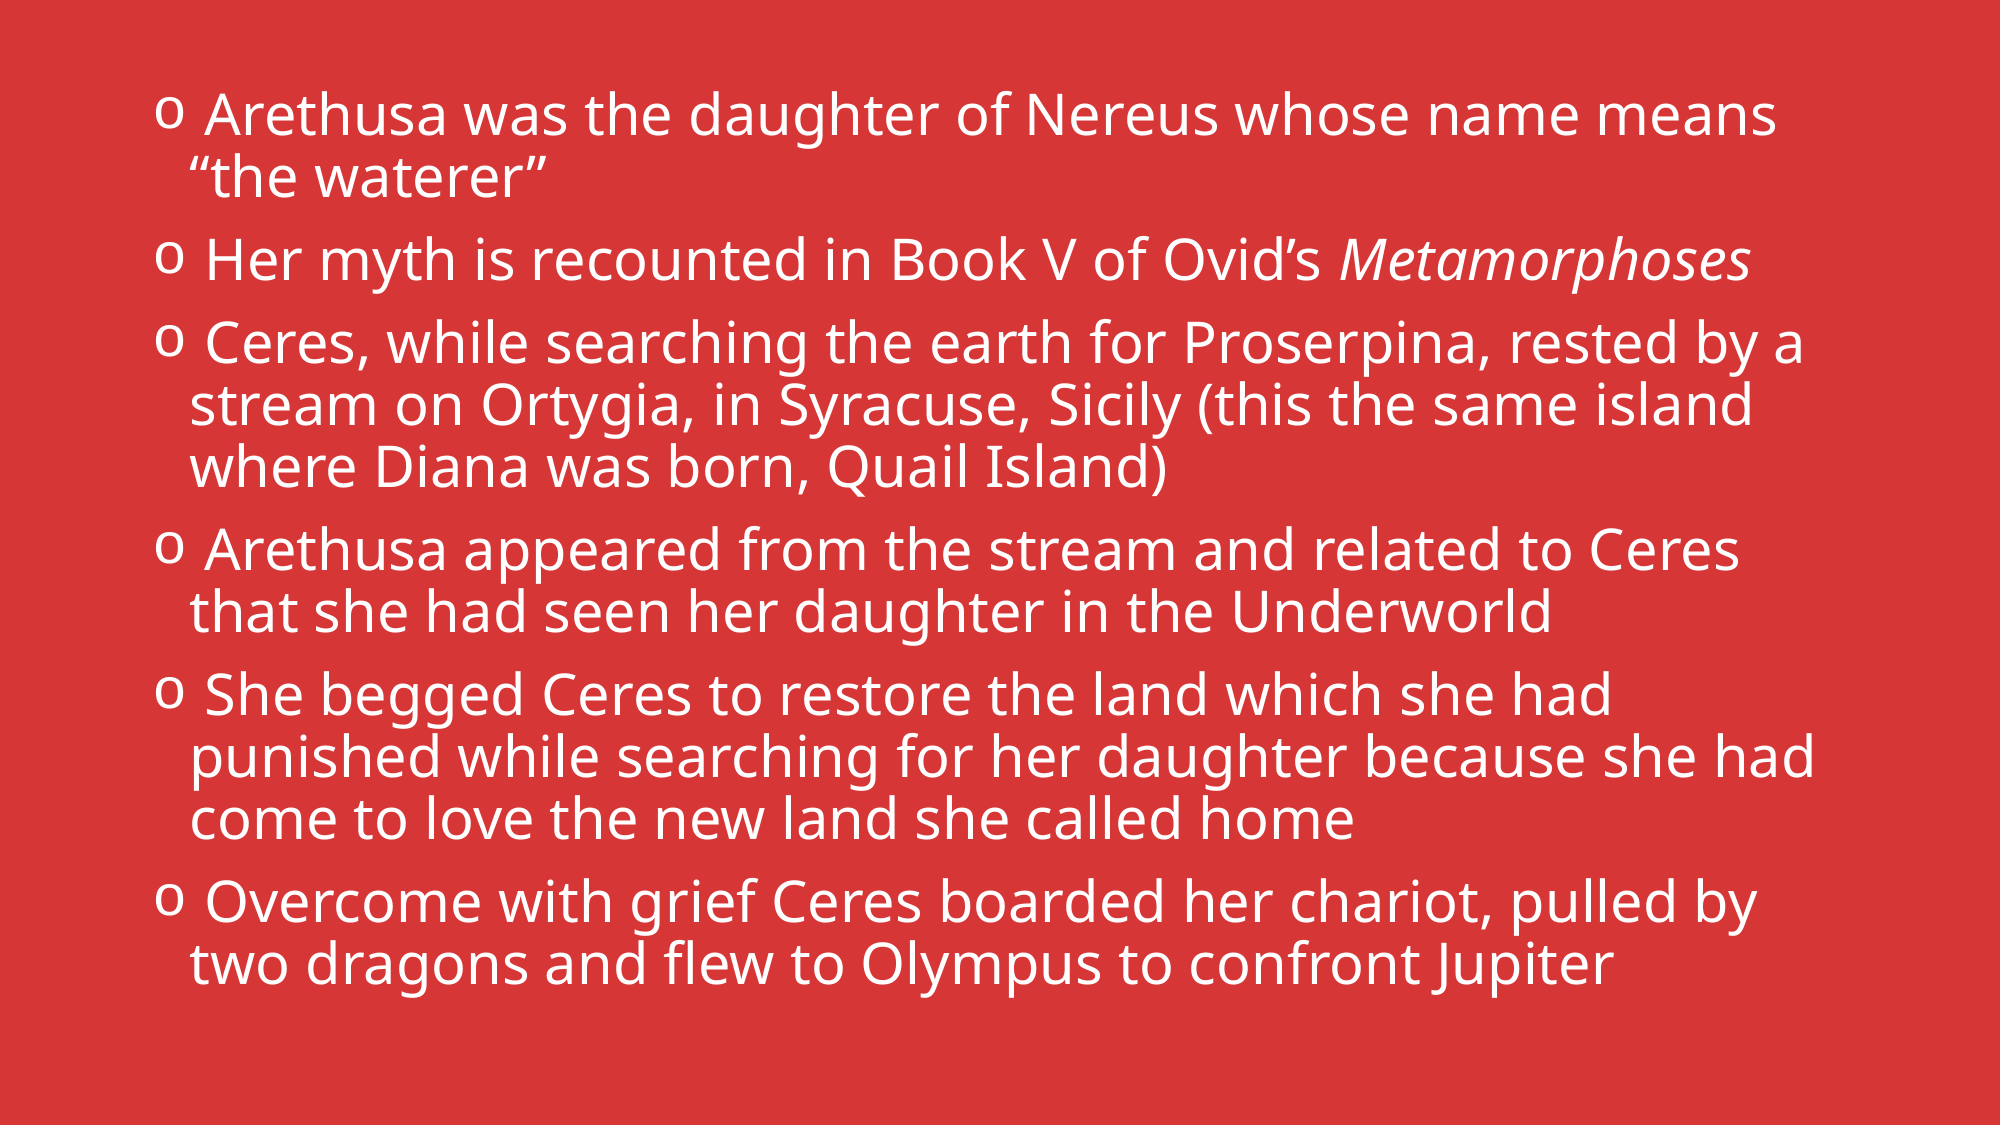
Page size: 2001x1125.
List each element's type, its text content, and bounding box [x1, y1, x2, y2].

list Arethusa was the daughter of Nereus whose name means “the waterer” Her myth is recounted in Book V of Ovid’s Metamorphoses Ceres, while searching the earth for Proserpina, rested by a stream on Ortygia, in Syracuse, Sicily (this the same island where Diana was born, Quail Island) Arethusa appeared from the stream and related to Ceres that she had seen her daughter in the Underworld She begged Ceres to restore the land which she had punished while searching for her daughter because she had come to love the new land she called home Overcome with grief Ceres boarded her chariot, pulled by two dragons and flew to Olympus to confront Jupiter [137, 78, 1863, 1014]
